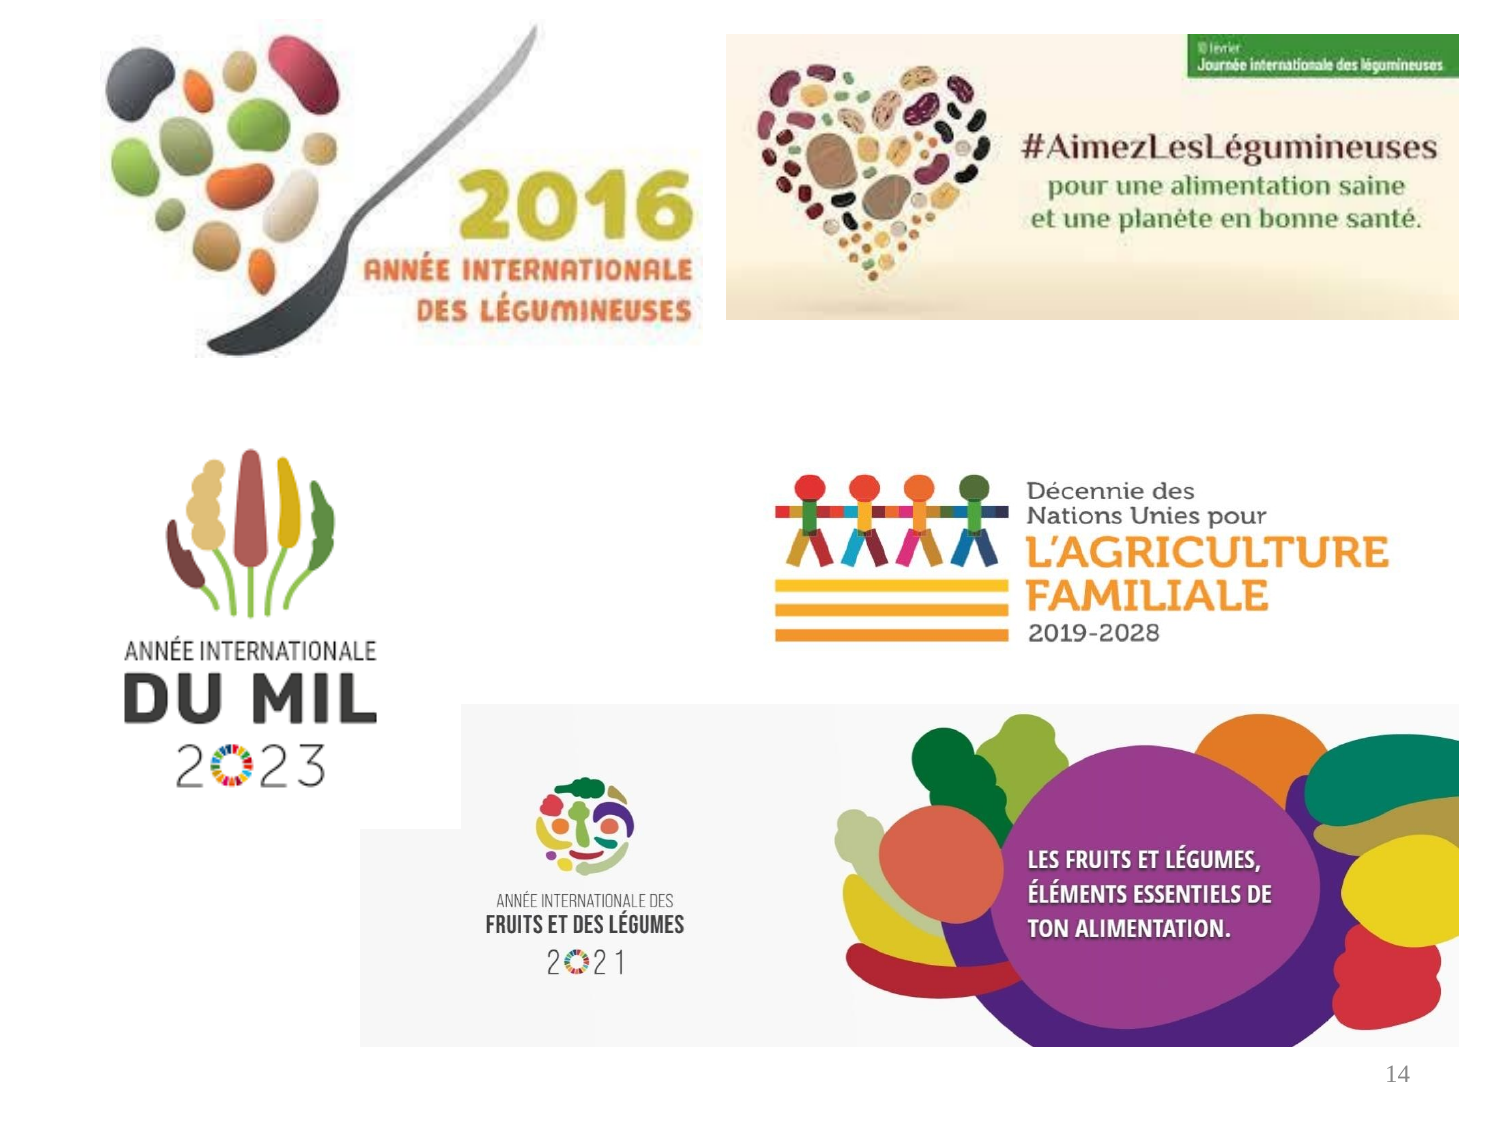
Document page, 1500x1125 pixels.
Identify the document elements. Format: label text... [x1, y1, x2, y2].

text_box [40, 408, 1459, 1047]
picture [726, 34, 1459, 320]
slide_number 14 [1378, 1057, 1417, 1125]
picture [99, 18, 703, 359]
